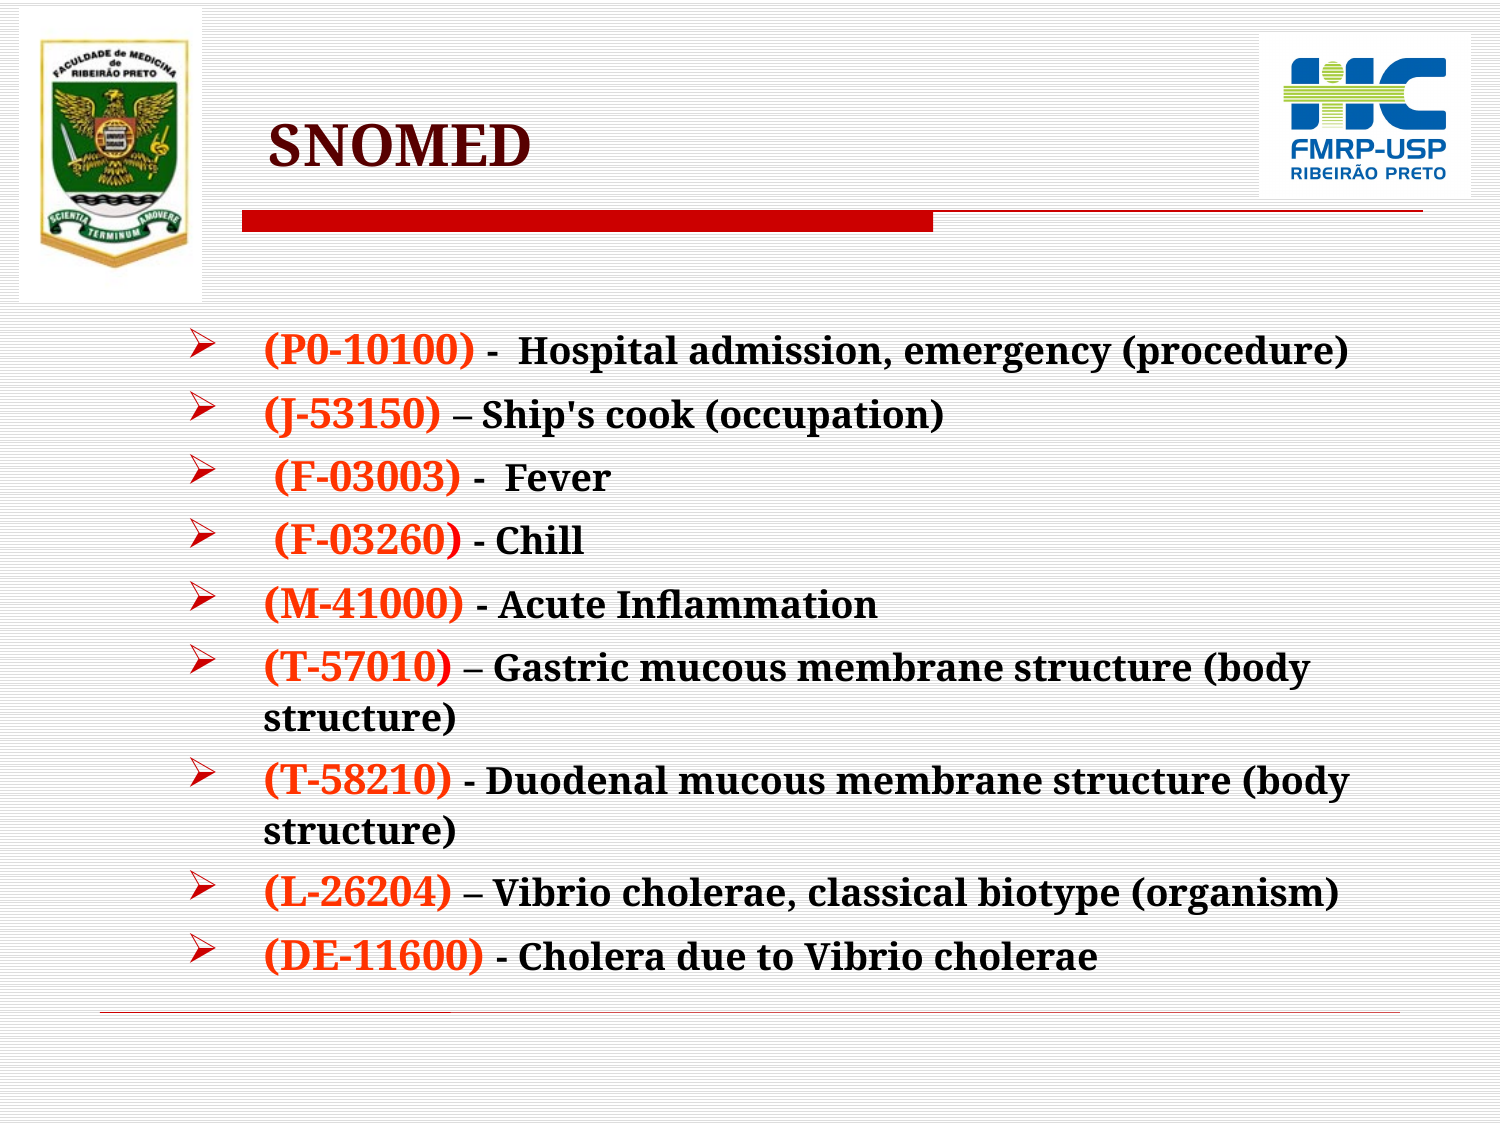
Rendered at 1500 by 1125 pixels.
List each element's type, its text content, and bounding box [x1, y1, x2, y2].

picture [1259, 34, 1471, 197]
list (P0-10100) - Hospital admission, emergency (procedure) (J-53150) – Ship's cook (occupation) (F-03003) - Fever (F-03260) - Chill (M-41000) - Acute Inflammation (T-57010) – Gastric mucous membrane structure (body structure) (T-58210) - Duodenal mucous membrane structure (body structure) (L-26204) – Vibrio cholerae, classical biotype (organism) (DE-11600) - Cholera due to Vibrio cholerae [171, 252, 1484, 894]
title SNOMED [253, 101, 739, 252]
picture [19, 7, 202, 303]
